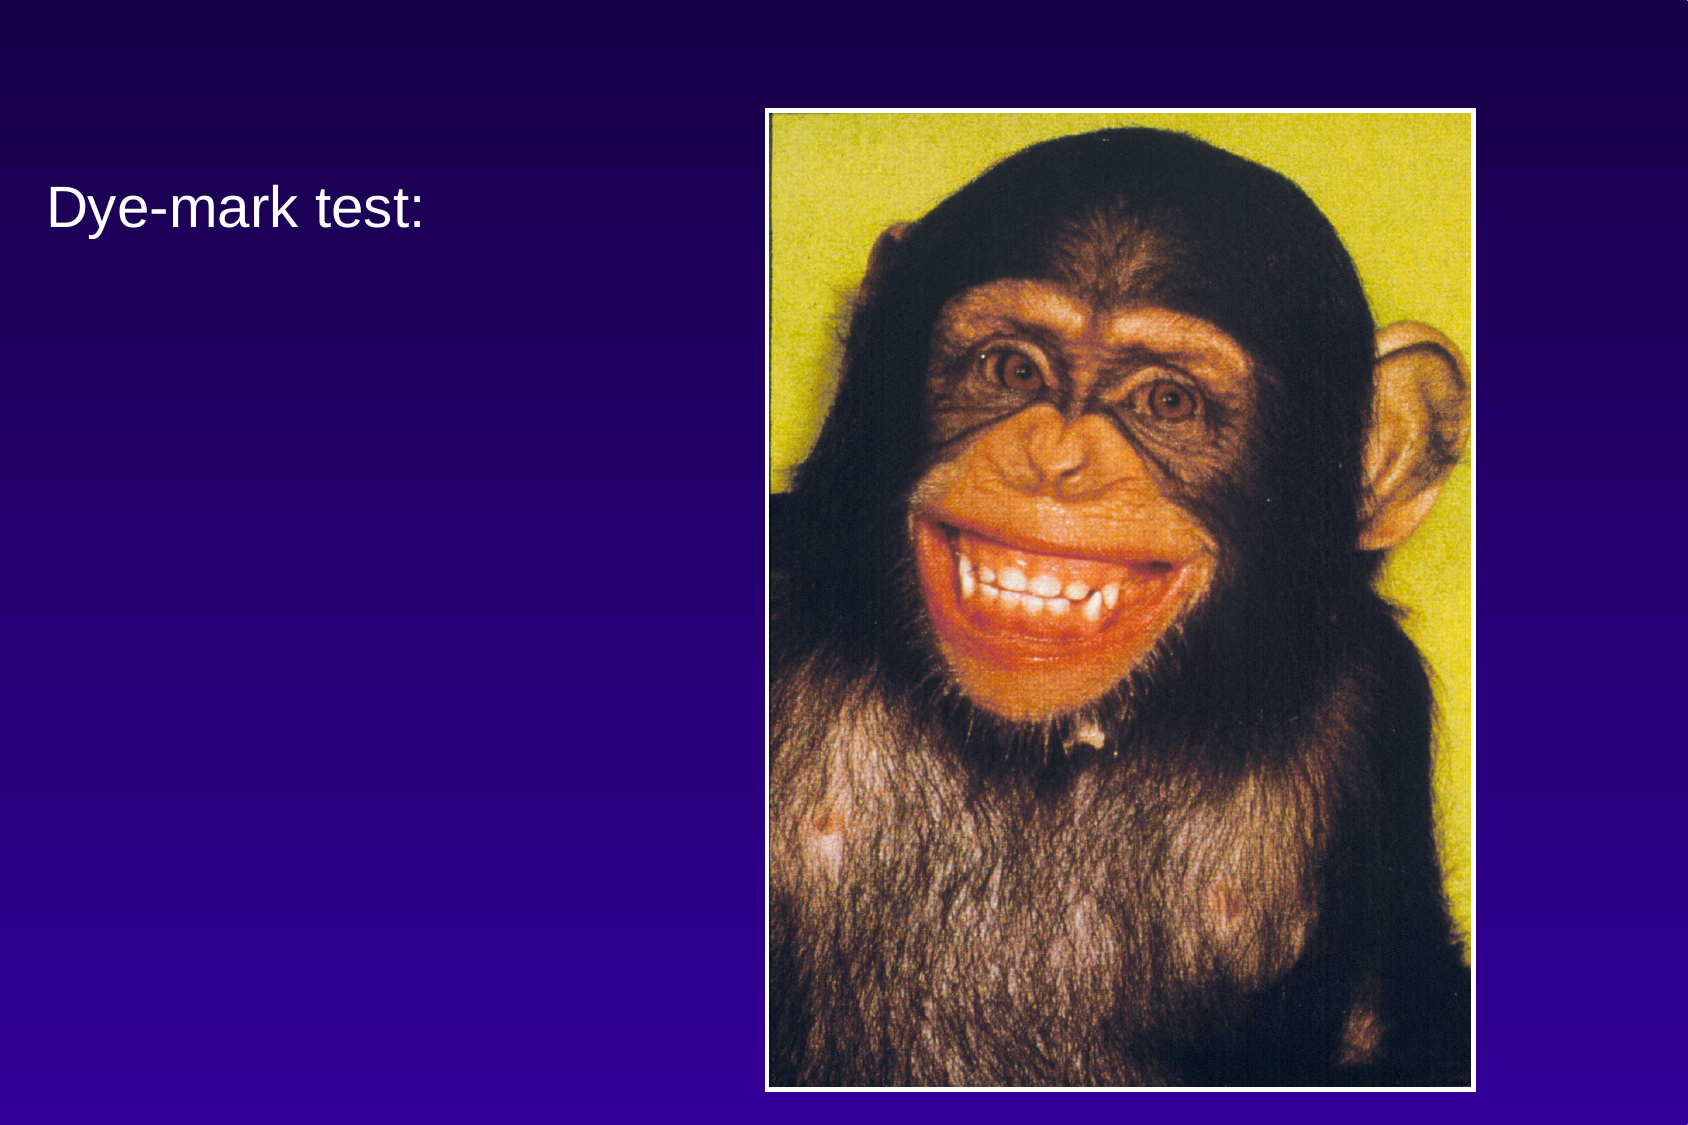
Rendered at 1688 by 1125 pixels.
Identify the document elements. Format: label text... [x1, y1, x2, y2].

text_box Dye-mark test: [31, 62, 1607, 431]
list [768, 112, 1472, 1088]
